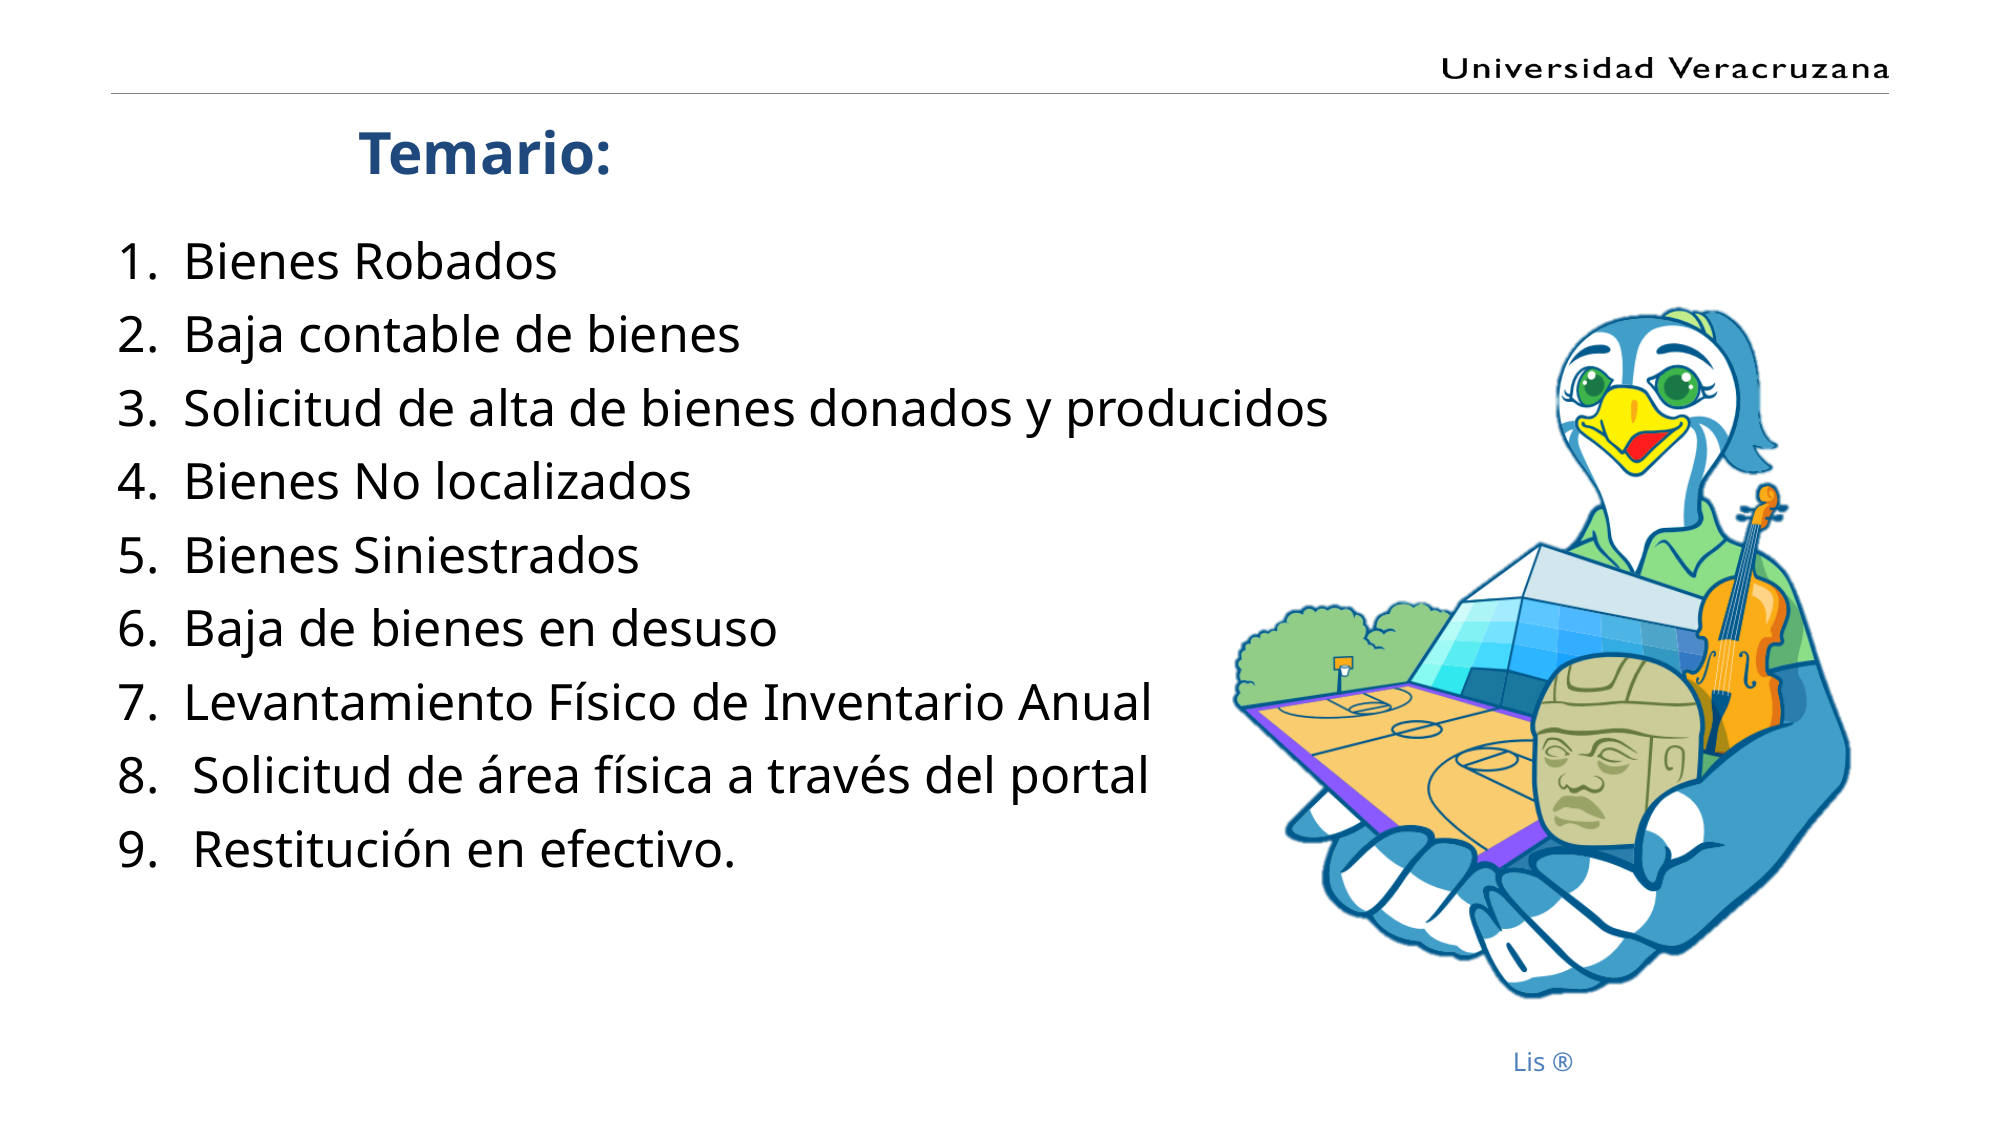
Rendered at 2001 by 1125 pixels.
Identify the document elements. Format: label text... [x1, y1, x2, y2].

text_box Lis ® [1312, 1046, 1775, 1083]
list Bienes Robados Baja contable de bienes Solicitud de alta de bienes donados y producidos Bienes No localizados Bienes Siniestrados Baja de bienes en desuso Levantamiento Físico de Inventario Anual Solicitud de área física a través del portal Restitución en efectivo. [102, 229, 1353, 1084]
picture [1443, 57, 1889, 79]
picture [1110, 189, 1976, 1039]
title Temario: [343, 93, 1621, 209]
